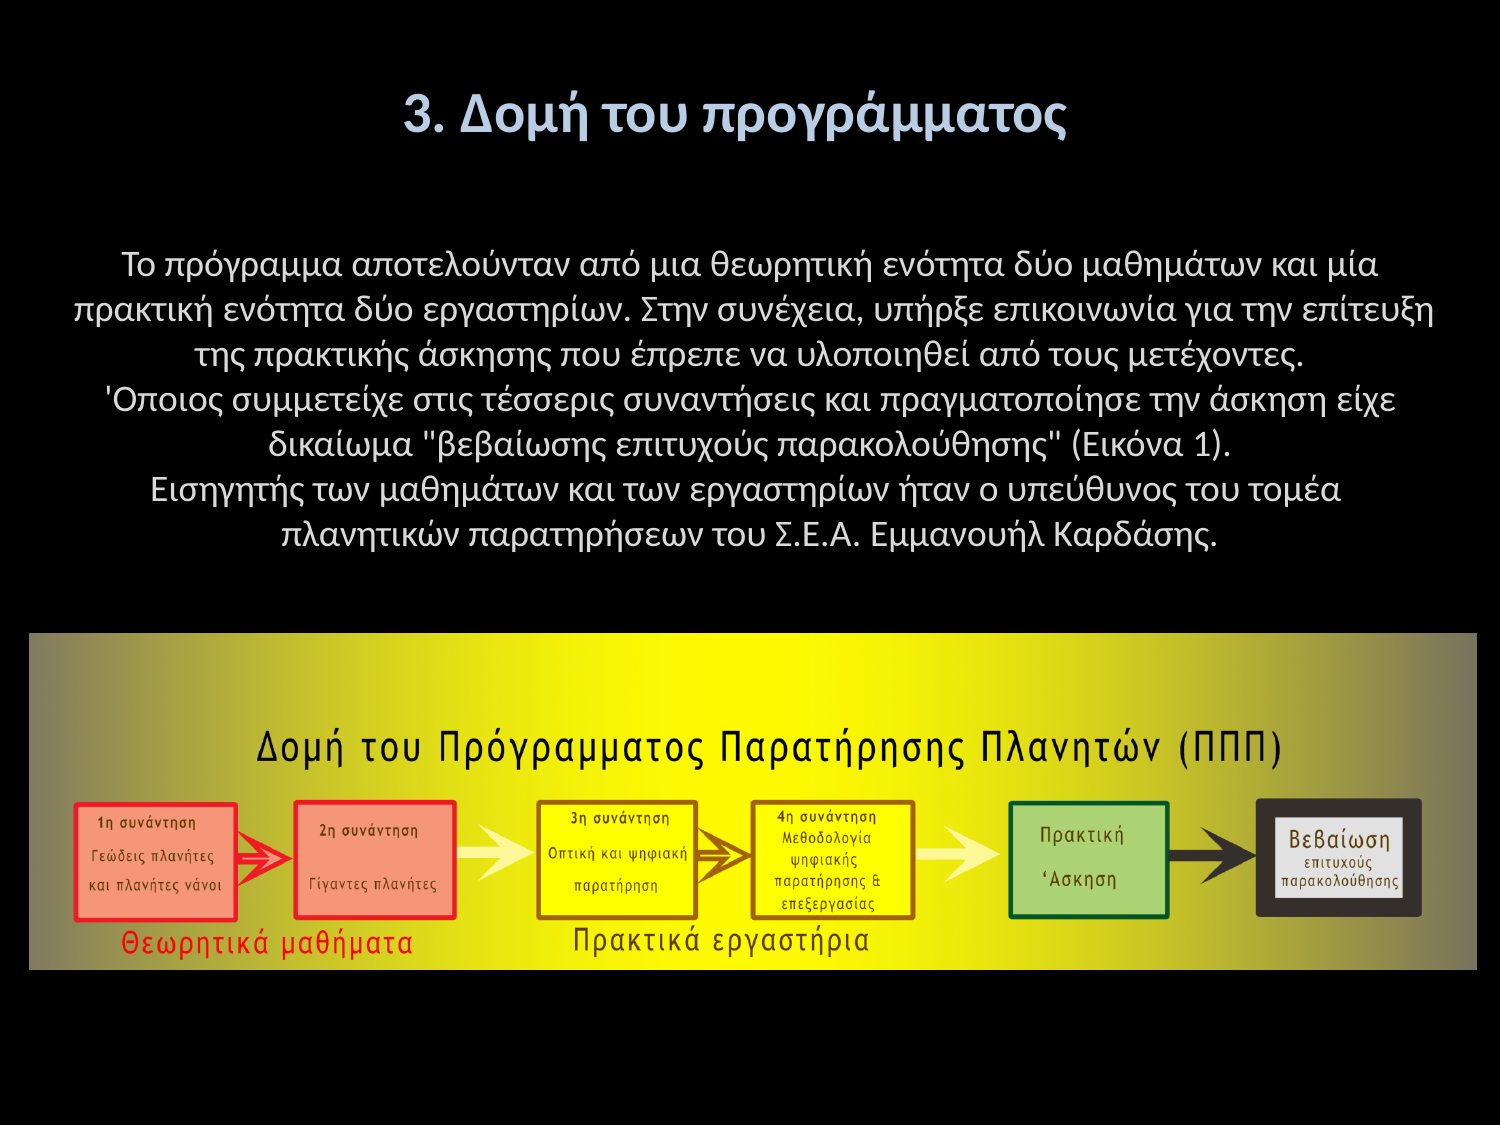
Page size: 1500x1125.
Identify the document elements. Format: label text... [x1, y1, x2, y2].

text_box To πρόγραμμα αποτελούνταν από μια θεωρητική ενότητα δύο μαθημάτων και μία πρακτική ενότητα δύο εργαστηρίων. Στην συνέχεια, υπήρξε επικοινωνία για την επίτευξη της πρακτικής άσκησης που έπρεπε να υλοποιηθεί από τους μετέχοντες. 'Οποιος συμμετείχε στις τέσσερις συναντήσεις και πραγματοποίησε την άσκηση είχε δικαίωμα "βεβαίωσης επιτυχούς παρακολούθησης" (Εικόνα 1). Εισηγητής των μαθημάτων και των εργαστηρίων ήταν ο υπεύθυνος του τομέα πλανητικών παρατηρήσεων του Σ.Ε.Α. Εμμανουήλ Καρδάσης. [50, 231, 1450, 562]
text_box 3. Δομή του προγράμματος [387, 66, 1083, 221]
picture [29, 633, 1477, 970]
